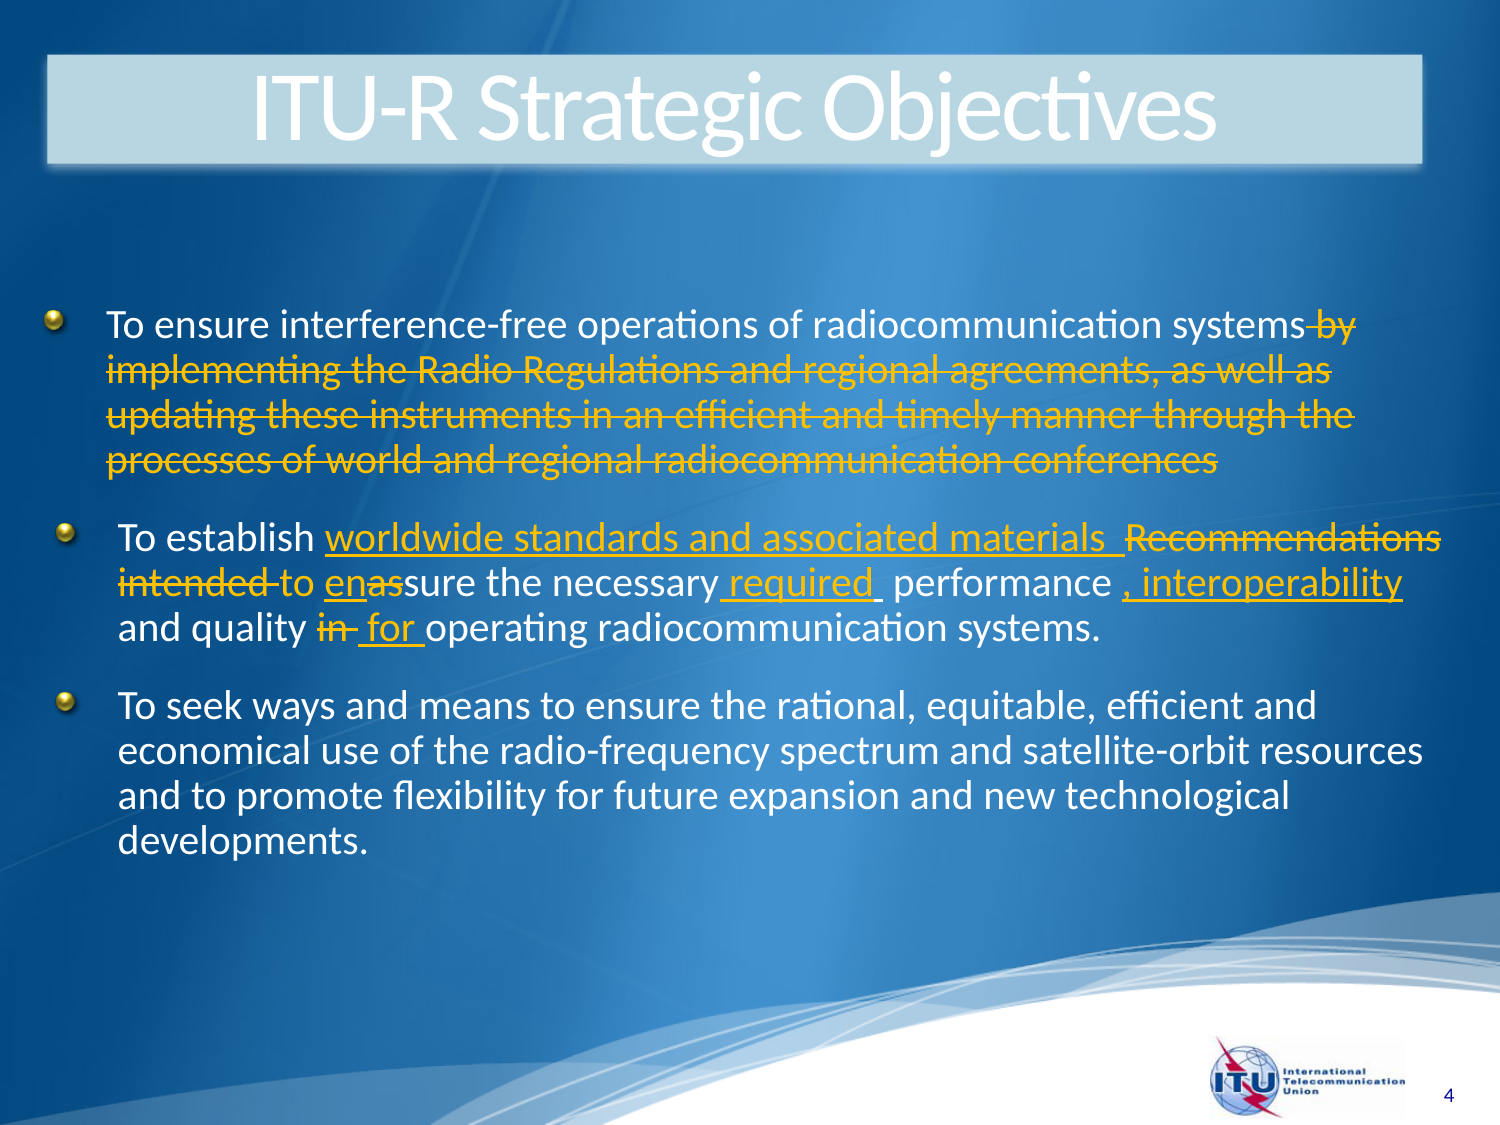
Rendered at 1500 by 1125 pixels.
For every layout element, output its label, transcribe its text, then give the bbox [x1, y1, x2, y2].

text_box To seek ways and means to ensure the rational, equitable, efficient and economical use of the radio-frequency spectrum and satellite-orbit resources and to promote flexibility for future expansion and new technological developments. [52, 683, 1447, 873]
text_box To establish worldwide standards and associated materials Recommendations intended to enassure the necessary required performance , interoperability and quality in for operating radiocommunication systems. [52, 515, 1447, 681]
title ITU-R Strategic Objectives [47, 54, 1423, 164]
list To ensure interference-free operations of radiocommunication systems by implementing the Radio Regulations and regional agreements, as well as updating these instruments in an efficient and timely manner through the processes of world and regional radiocommunication conferences [40, 302, 1435, 528]
picture [0, 0, 1500, 1125]
